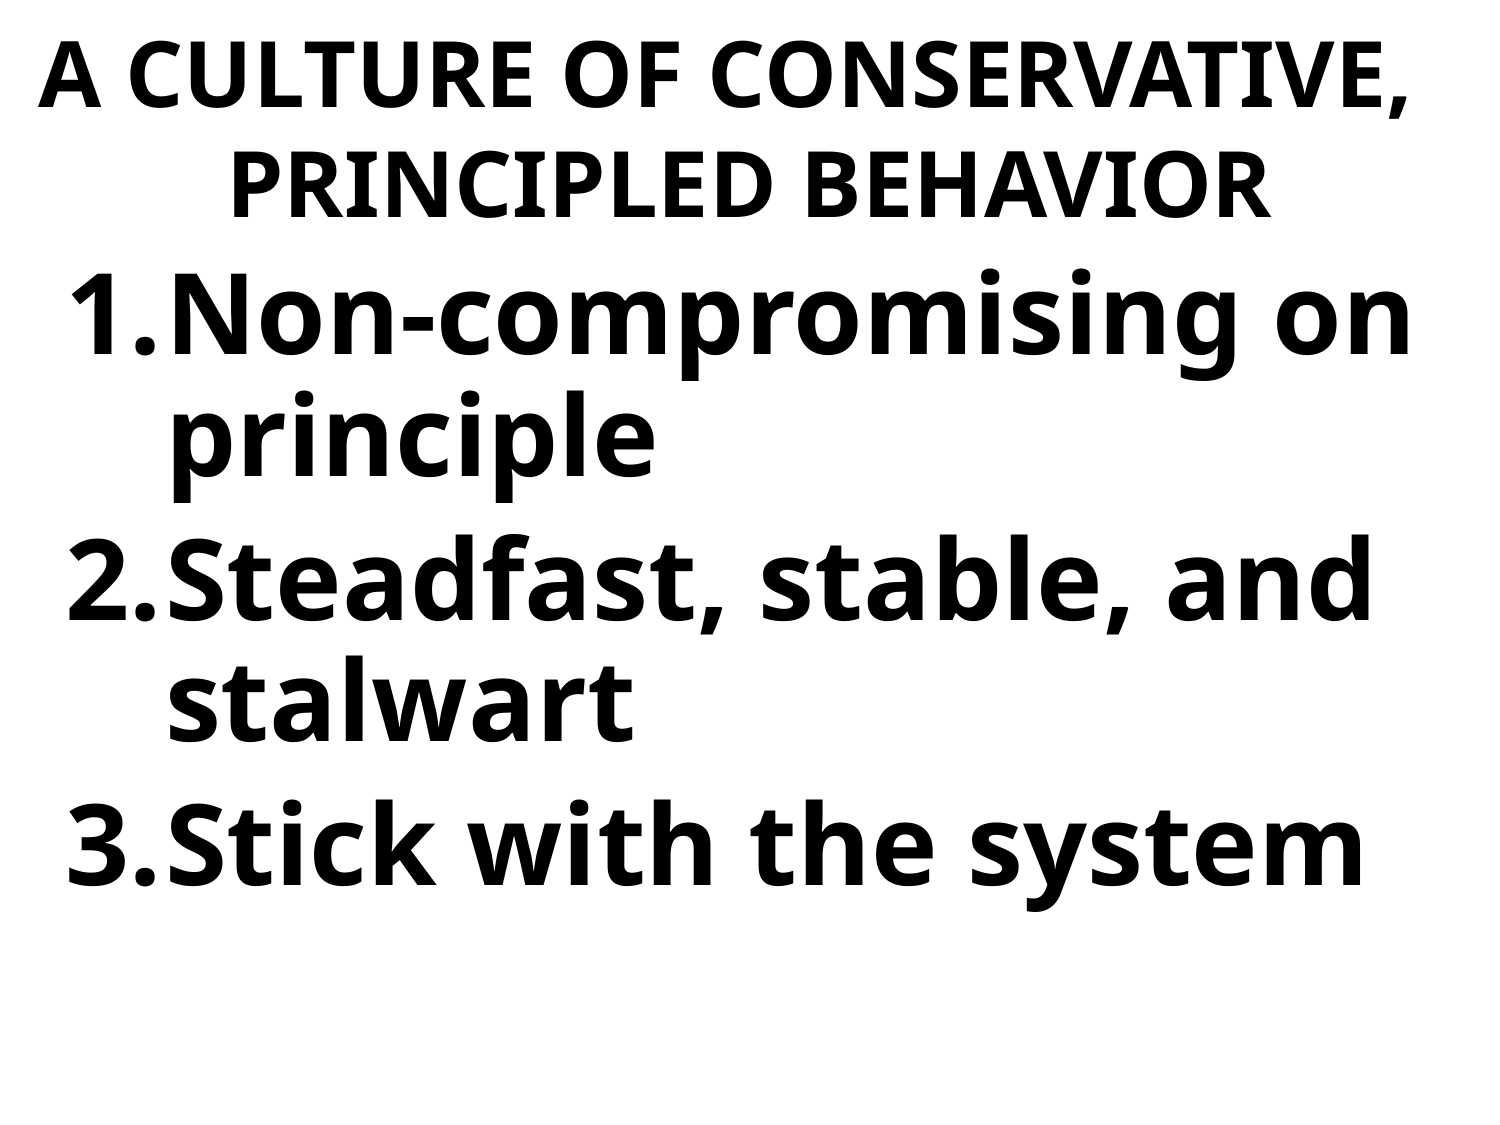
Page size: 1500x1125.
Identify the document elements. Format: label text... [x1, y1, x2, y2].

title A CULTURE OF CONSERVATIVE, PRINCIPLED BEHAVIOR [0, 99, 1500, 263]
list Non-compromising on principle Steadfast, stable, and stalwart Stick with the system [50, 249, 1500, 1050]
